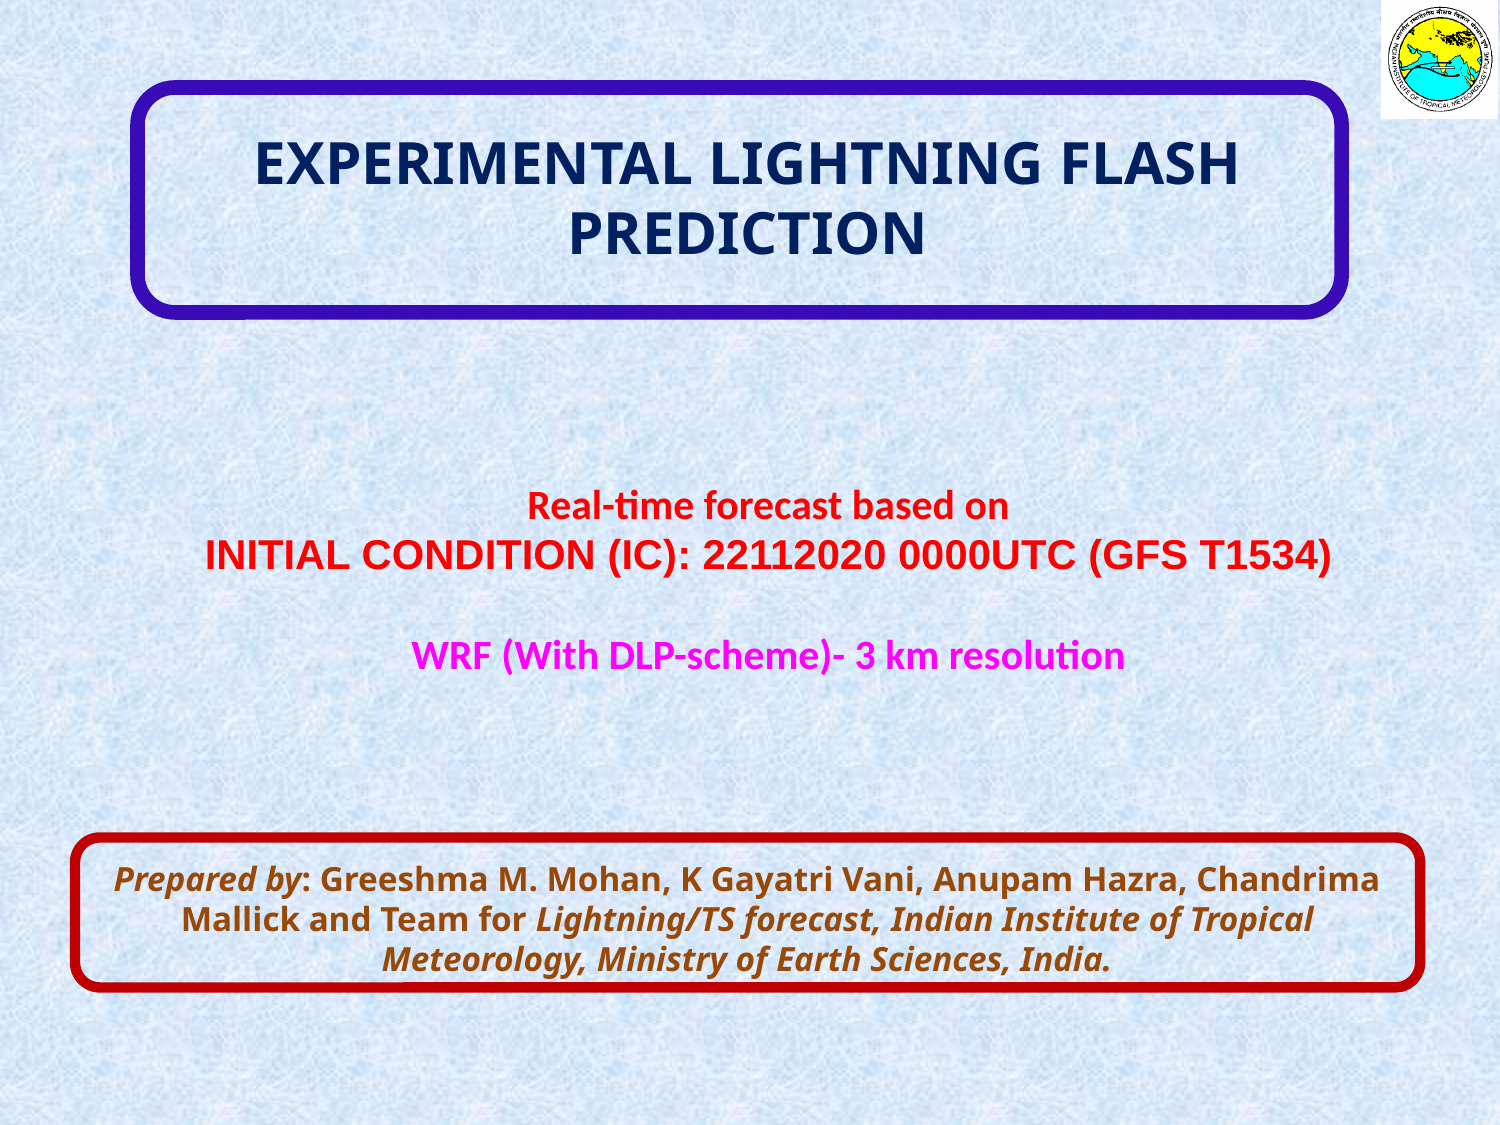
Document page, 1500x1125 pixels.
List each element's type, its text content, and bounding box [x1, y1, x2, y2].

picture [0, 0, 1500, 1125]
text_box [137, 87, 1357, 313]
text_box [62, 837, 1433, 988]
text_box Real-time forecast based on INITIAL CONDITION (IC): 22112020 0000UTC (GFS T1534) WRF (With DLP-scheme)- 3 km resolution [87, 470, 1450, 686]
